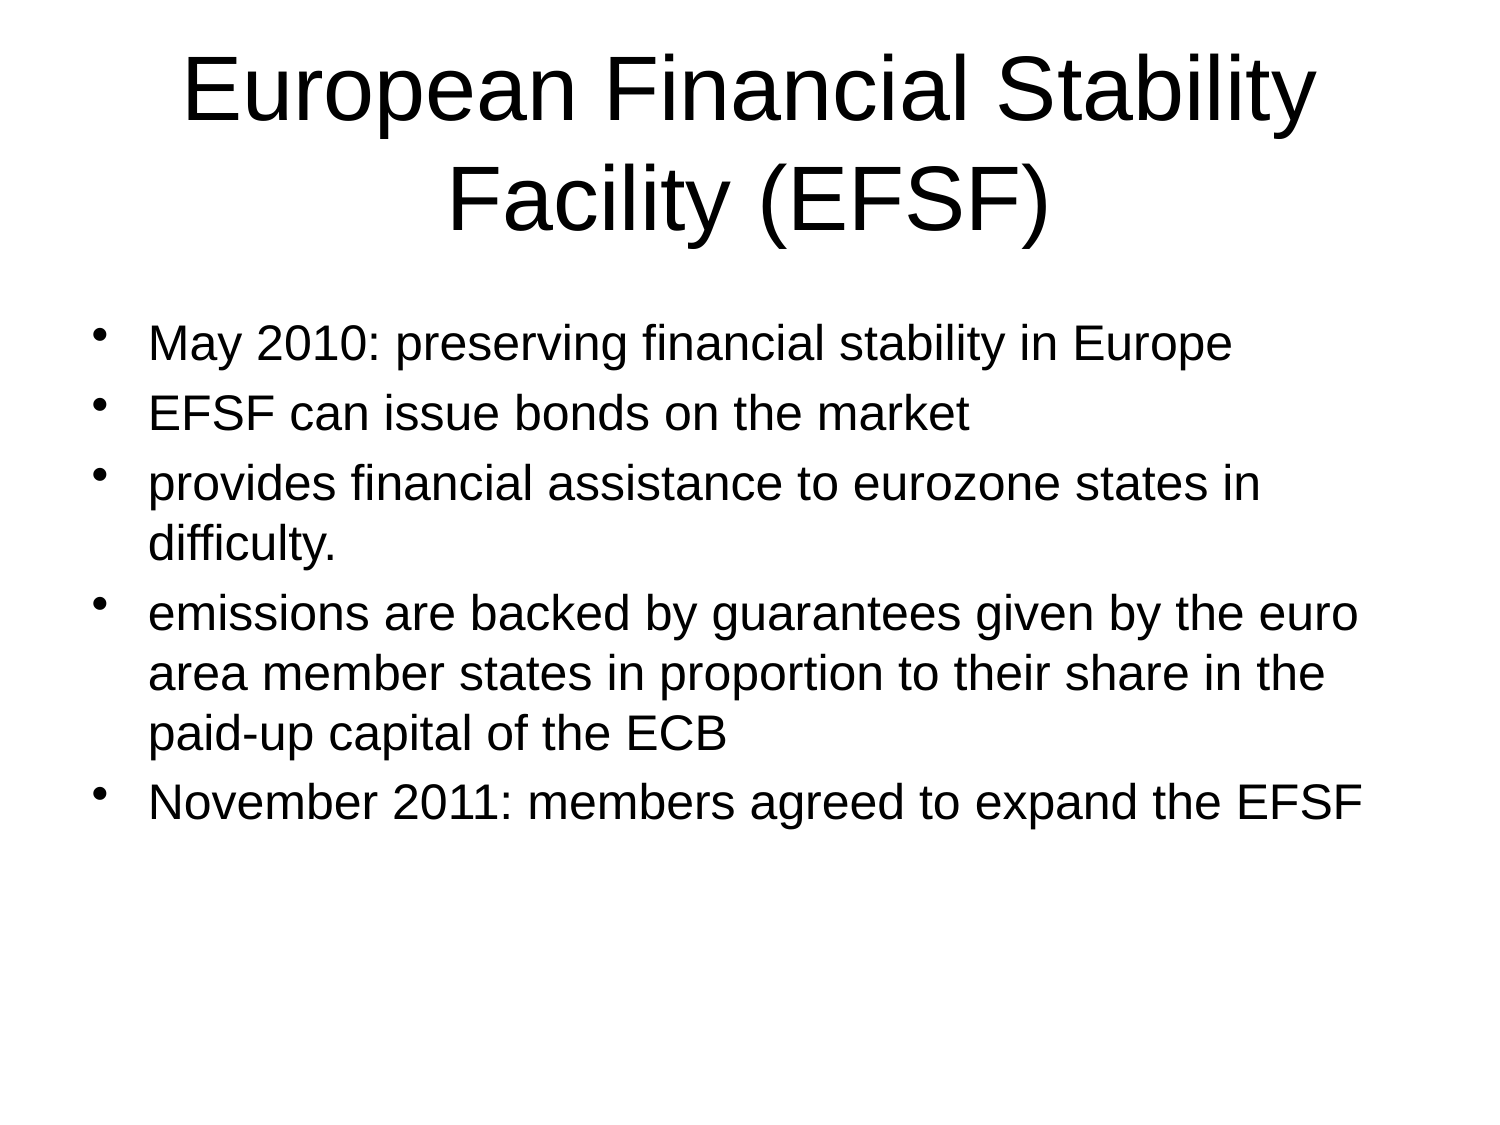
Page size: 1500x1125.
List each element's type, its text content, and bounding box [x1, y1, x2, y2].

list May 2010: preserving financial stability in Europe EFSF can issue bonds on the market provides financial assistance to eurozone states in difficulty. emissions are backed by guarantees given by the euro area member states in proportion to their share in the paid-up capital of the ECB November 2011: members agreed to expand the EFSF [76, 302, 1427, 1046]
title European Financial Stability Facility (EFSF) [74, 44, 1426, 233]
